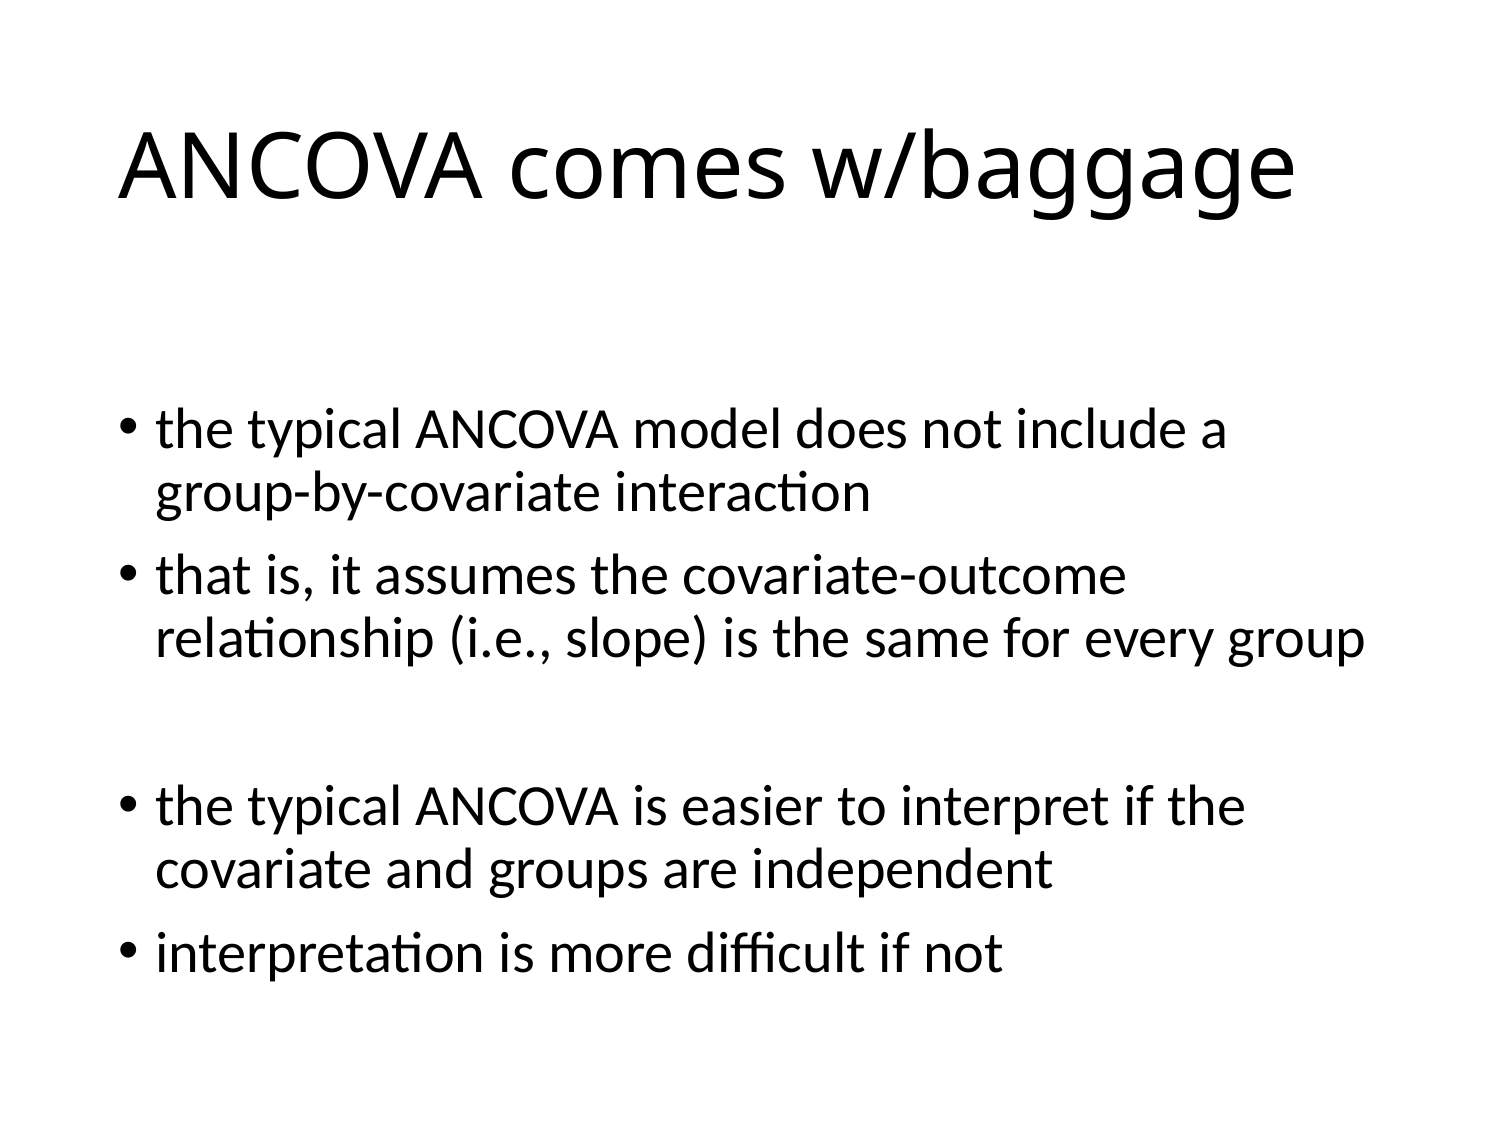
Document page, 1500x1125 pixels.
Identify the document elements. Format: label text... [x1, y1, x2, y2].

list the typical ANCOVA model does not include a group-by-covariate interaction that is, it assumes the covariate-outcome relationship (i.e., slope) is the same for every group the typical ANCOVA is easier to interpret if the covariate and groups are independent interpretation is more difficult if not [103, 299, 1397, 1014]
title ANCOVA comes w/baggage [103, 59, 1397, 278]
